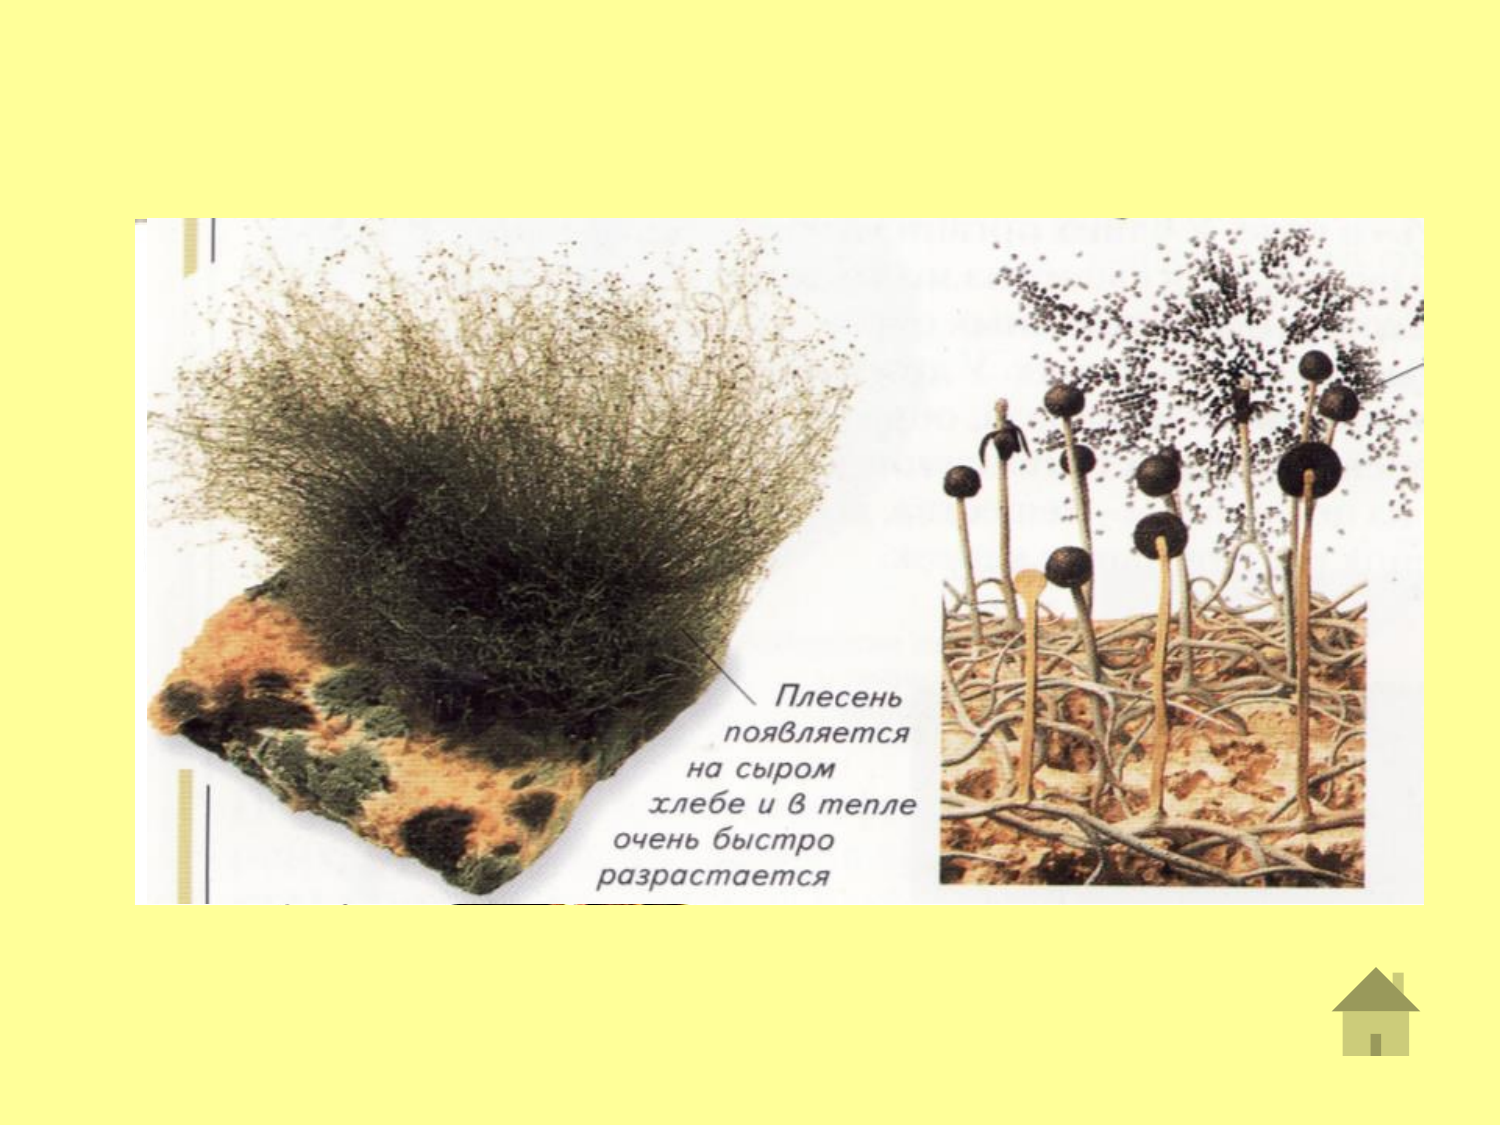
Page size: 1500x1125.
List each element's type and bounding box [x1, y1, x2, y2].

picture [135, 217, 1424, 906]
text_box [1316, 940, 1436, 1083]
